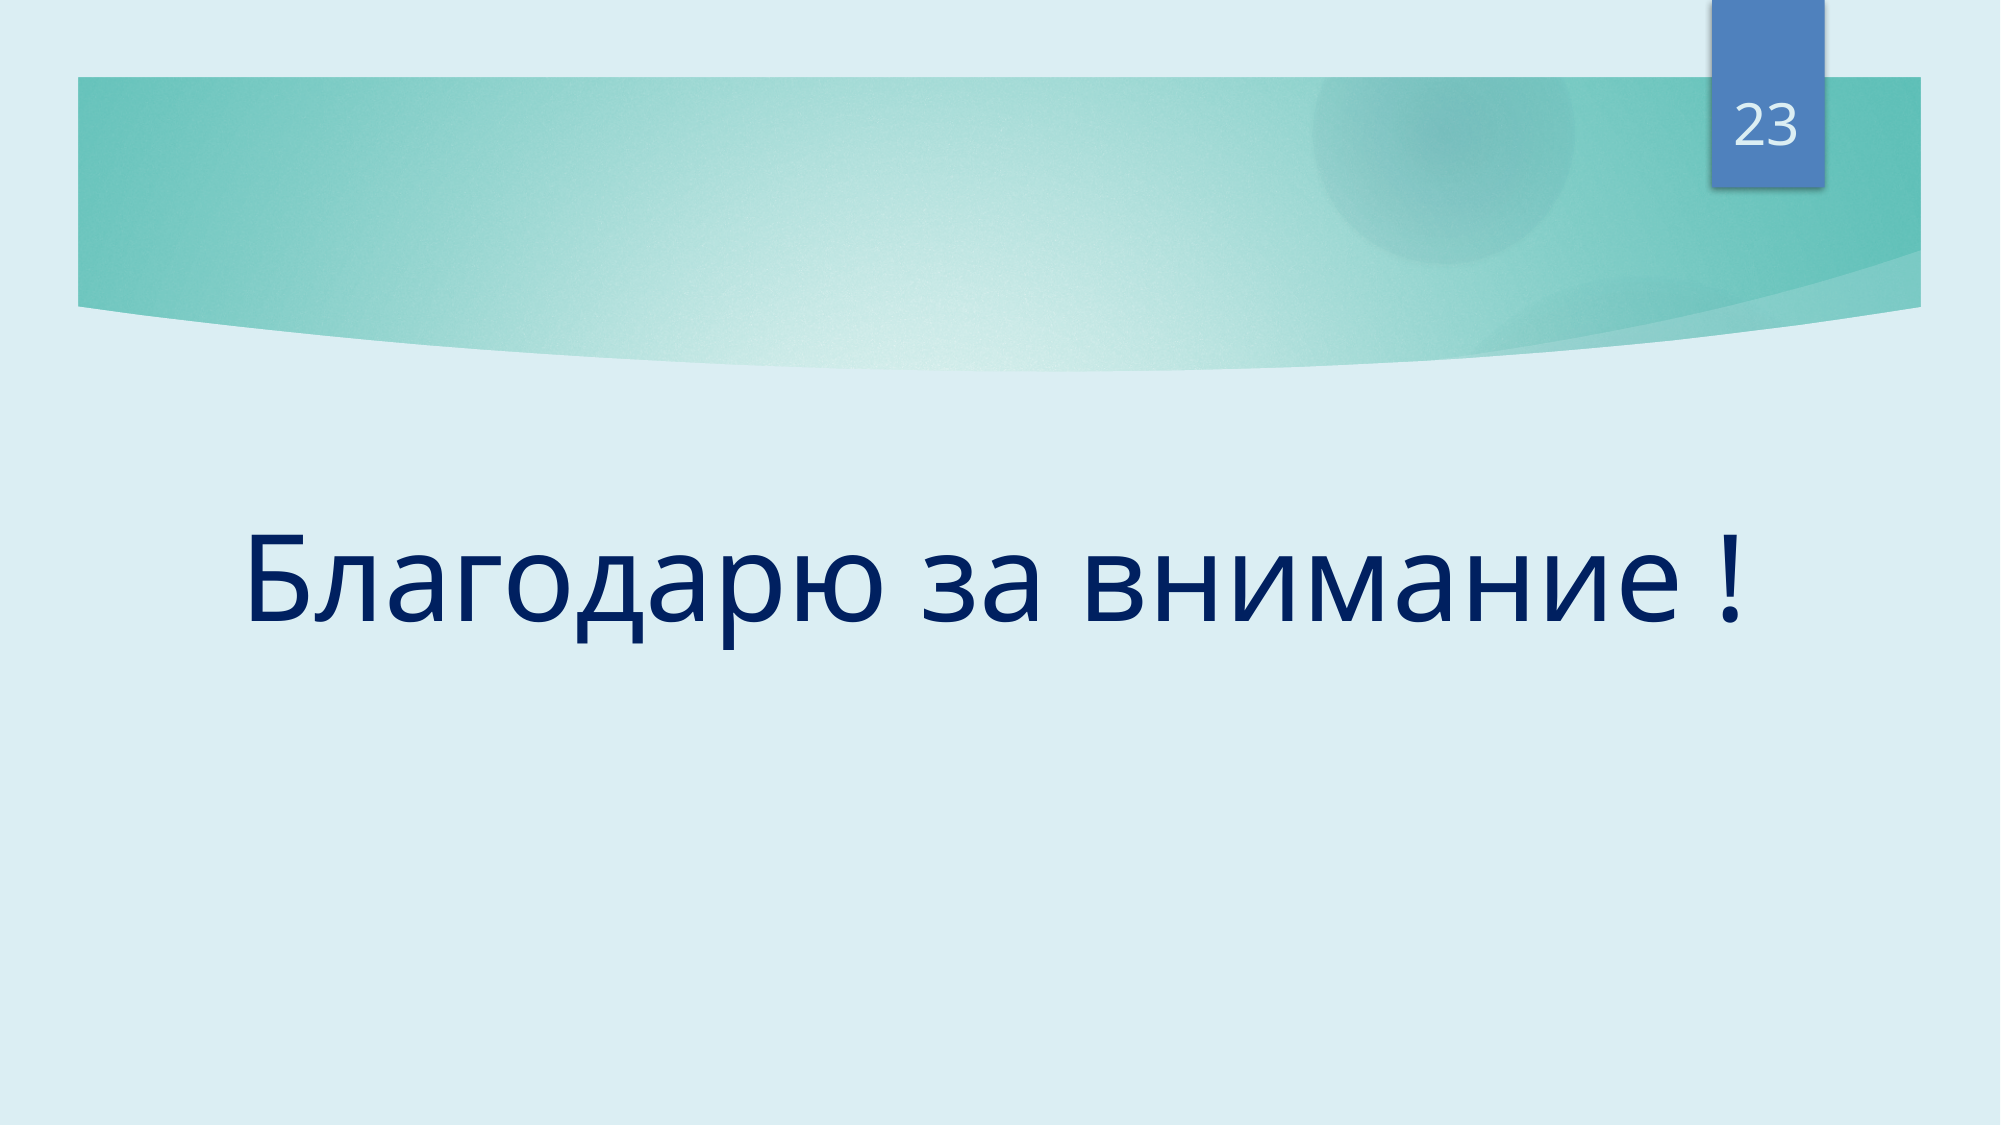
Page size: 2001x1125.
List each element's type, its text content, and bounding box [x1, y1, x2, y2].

title Благодарю за внимание ! [215, 389, 1773, 756]
slide_number 23 [1698, 48, 1836, 175]
